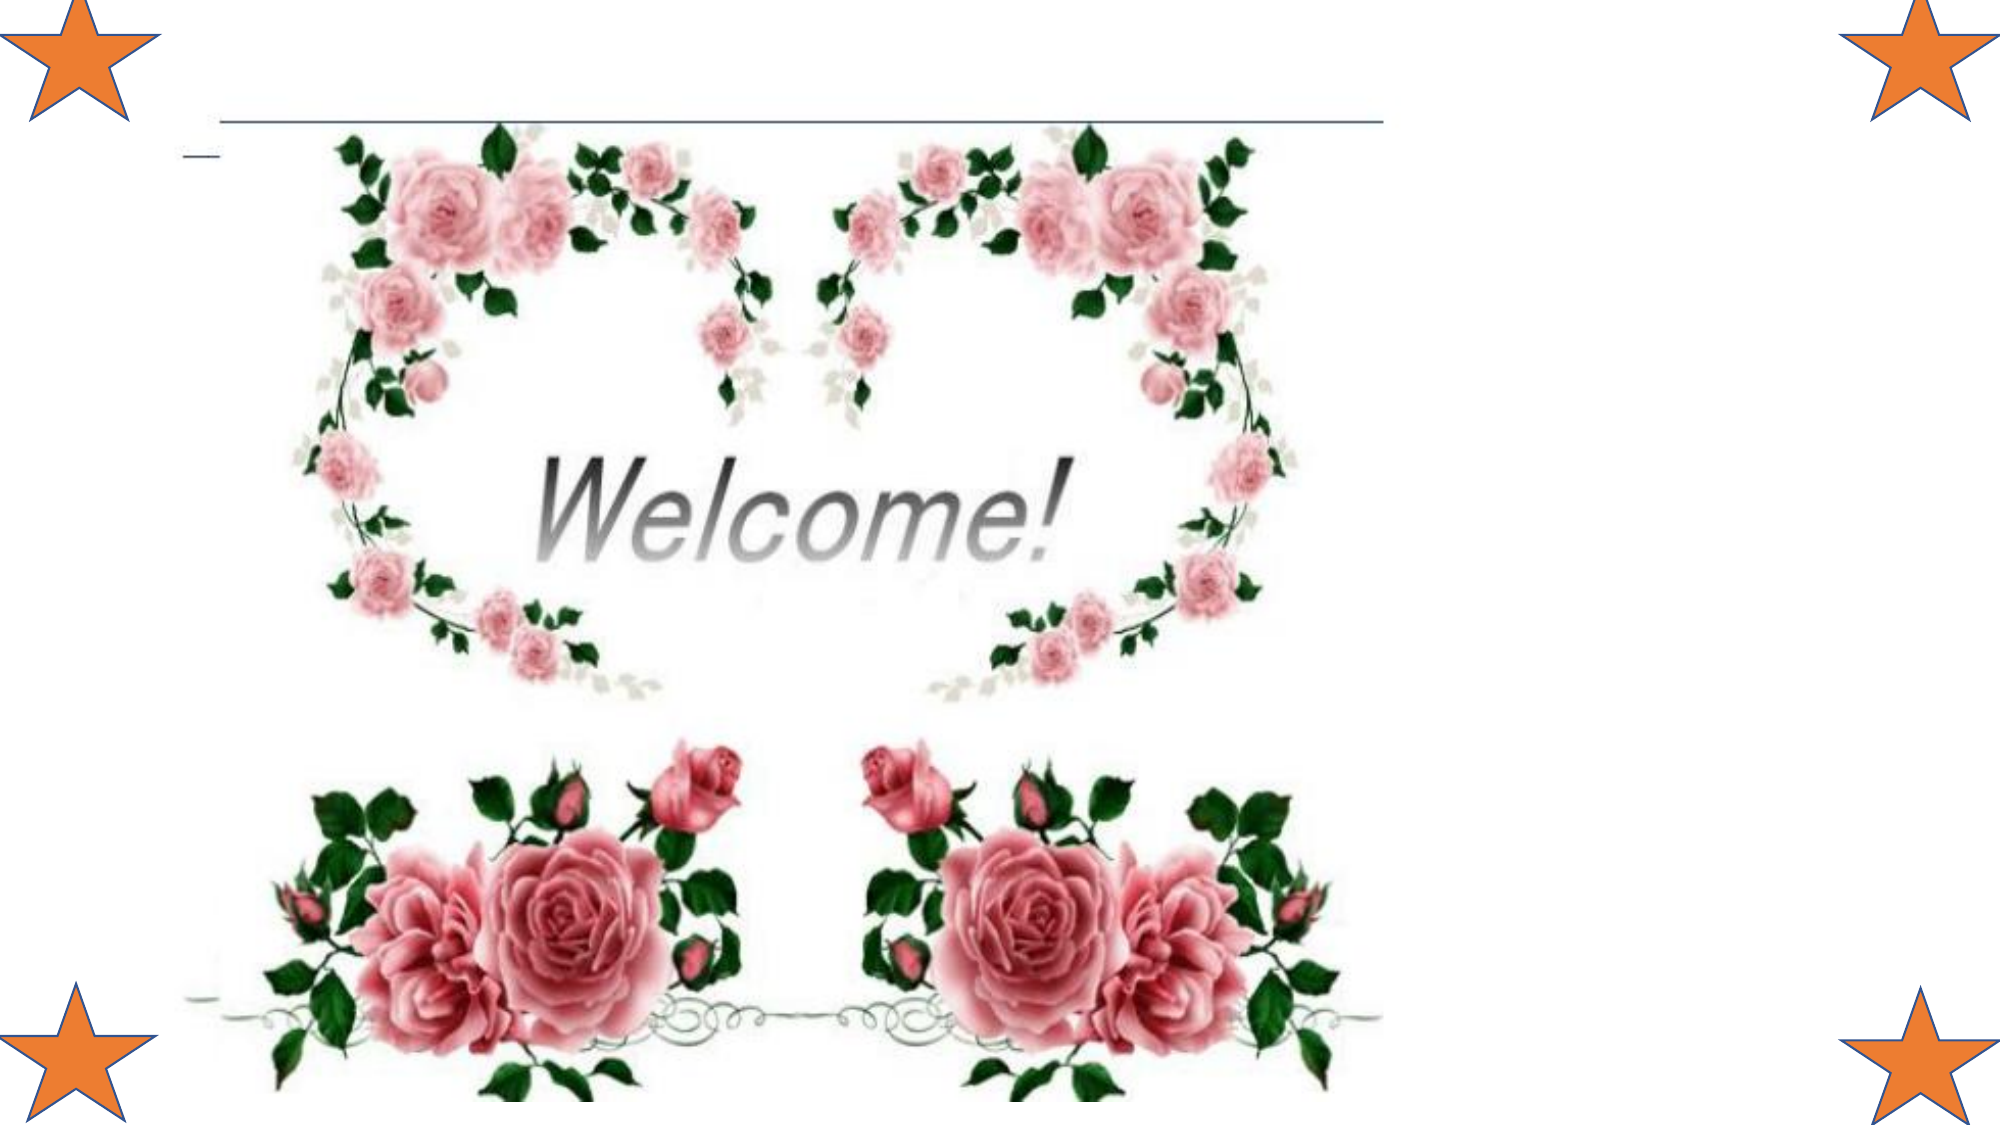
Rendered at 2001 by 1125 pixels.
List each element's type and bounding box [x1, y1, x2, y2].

text_box [0, 0, 2000, 1125]
